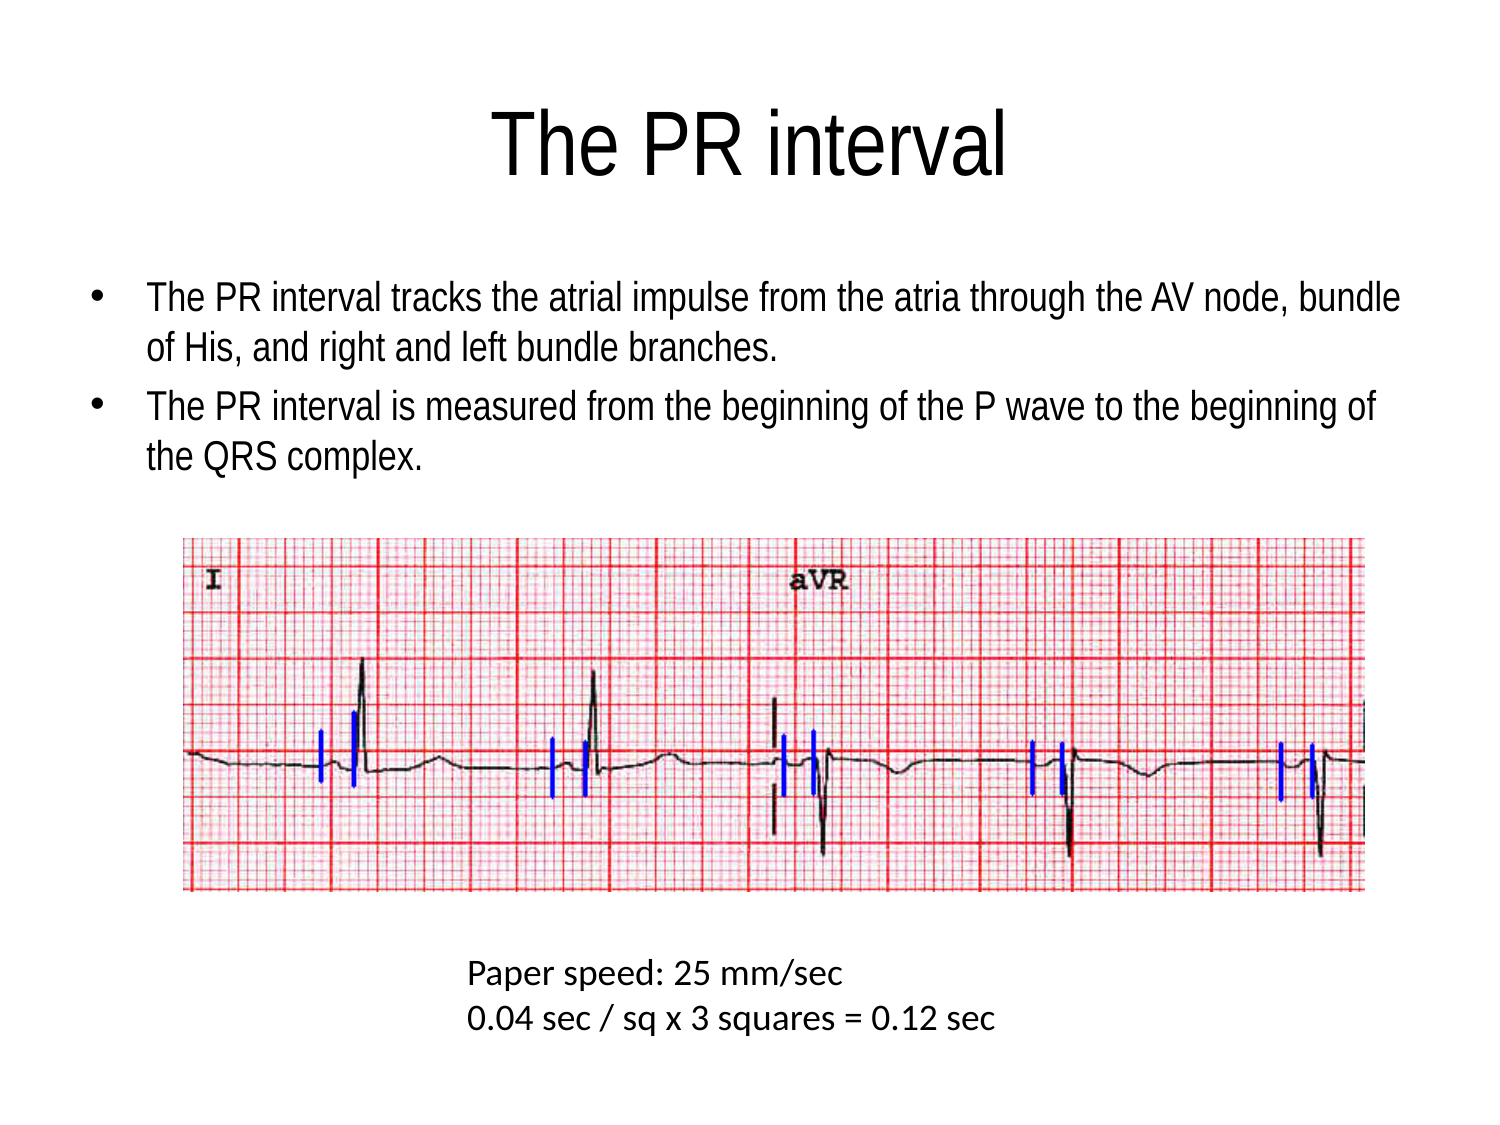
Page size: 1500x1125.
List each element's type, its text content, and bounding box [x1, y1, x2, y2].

list The PR interval tracks the atrial impulse from the atria through the AV node, bundle of His, and right and left bundle branches. The PR interval is measured from the beginning of the P wave to the beginning of the QRS complex. [75, 262, 1425, 1005]
title The PR interval [75, 45, 1425, 233]
text_box Paper speed: 25 mm/sec 0.04 sec / sq x 3 squares = 0.12 sec [452, 940, 1012, 1046]
picture [182, 538, 1365, 893]
